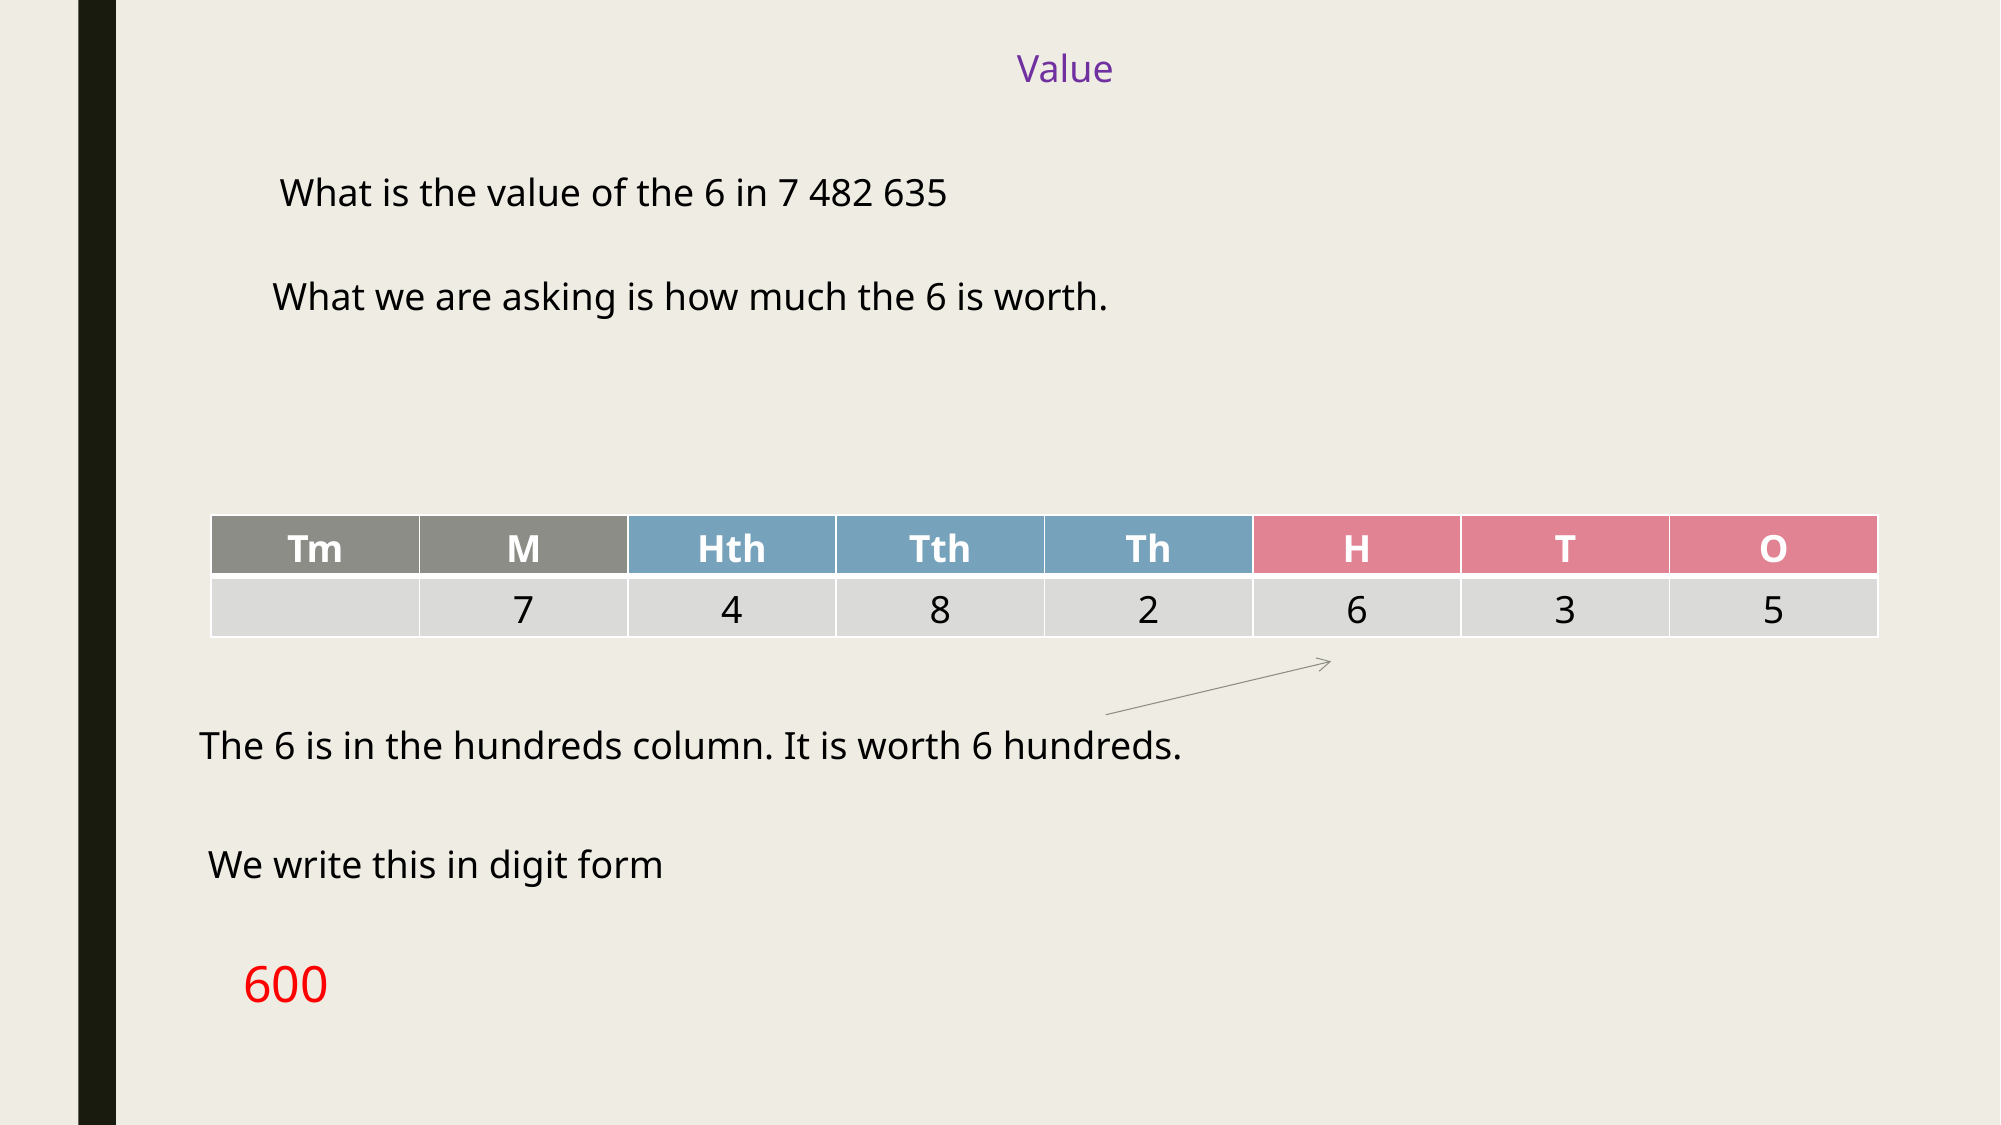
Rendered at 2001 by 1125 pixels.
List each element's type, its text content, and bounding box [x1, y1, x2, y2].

table_header T [1462, 516, 1669, 573]
table_header M [420, 516, 627, 573]
text_box We write this in digit form [193, 833, 680, 894]
table_cell 8 [837, 579, 1044, 636]
table_cell 4 [629, 579, 835, 636]
table_header Tm [212, 516, 419, 573]
table_header Th [1045, 516, 1252, 573]
table_cell 5 [1670, 579, 1877, 636]
table_cell 7 [420, 579, 627, 636]
table_cell 6 [1254, 579, 1460, 636]
text_box Value [311, 38, 1819, 98]
table_header O [1670, 516, 1877, 573]
text_box What is the value of the 6 in 7 482 635 [264, 161, 964, 222]
table_header H [1254, 516, 1460, 573]
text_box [1105, 661, 1332, 715]
text_box What we are asking is how much the 6 is worth. [257, 265, 1125, 325]
table_cell 3 [1462, 579, 1669, 636]
text_box The 6 is in the hundreds column. It is worth 6 hundreds. [184, 714, 1208, 775]
table_cell [212, 579, 419, 636]
table_header Tth [837, 516, 1044, 573]
text_box 600 [228, 945, 344, 1021]
table_cell 2 [1045, 579, 1252, 636]
table_header Hth [629, 516, 835, 573]
